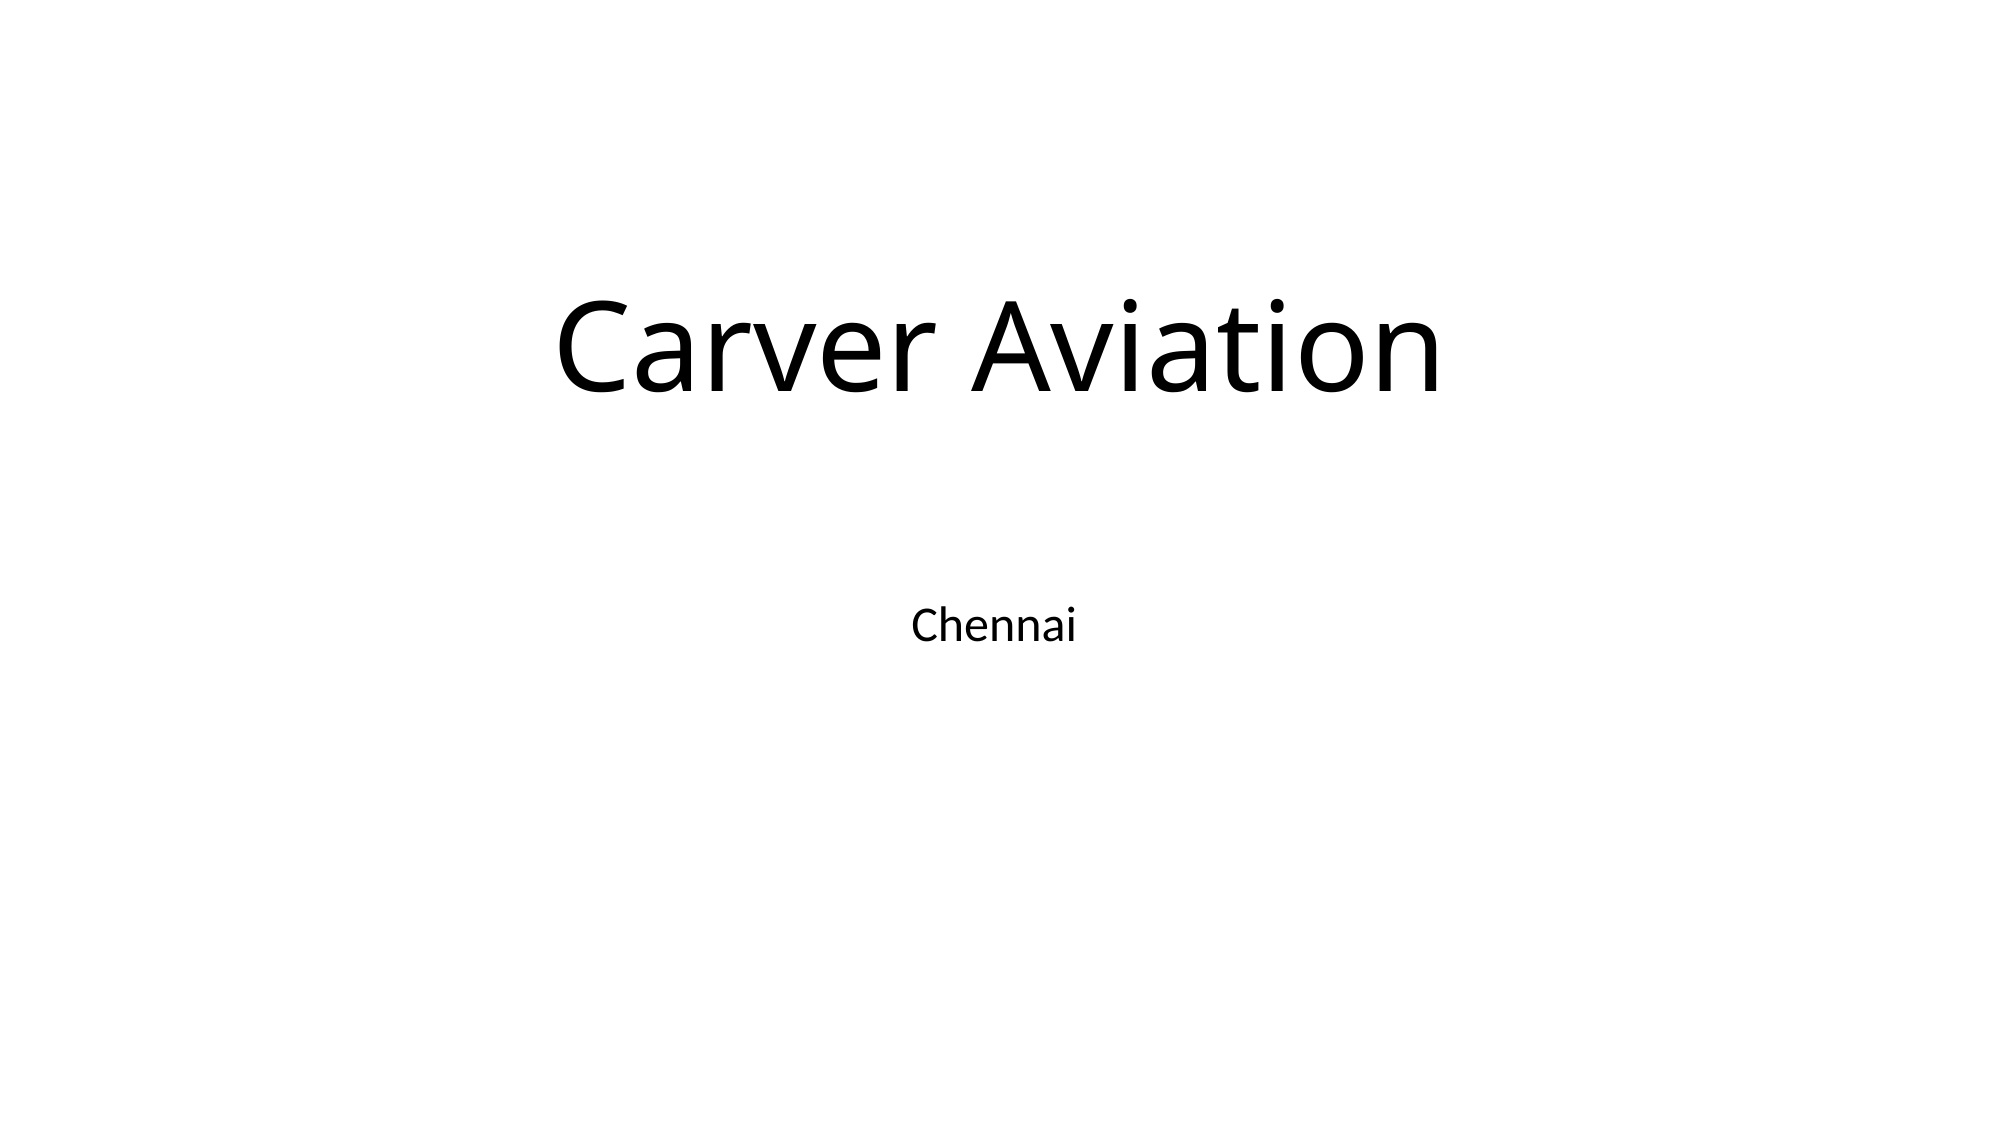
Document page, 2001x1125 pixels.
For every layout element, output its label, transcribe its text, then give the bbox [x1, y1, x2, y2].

title Carver Aviation [249, 184, 1750, 576]
subtitle Chennai [249, 590, 1750, 863]
